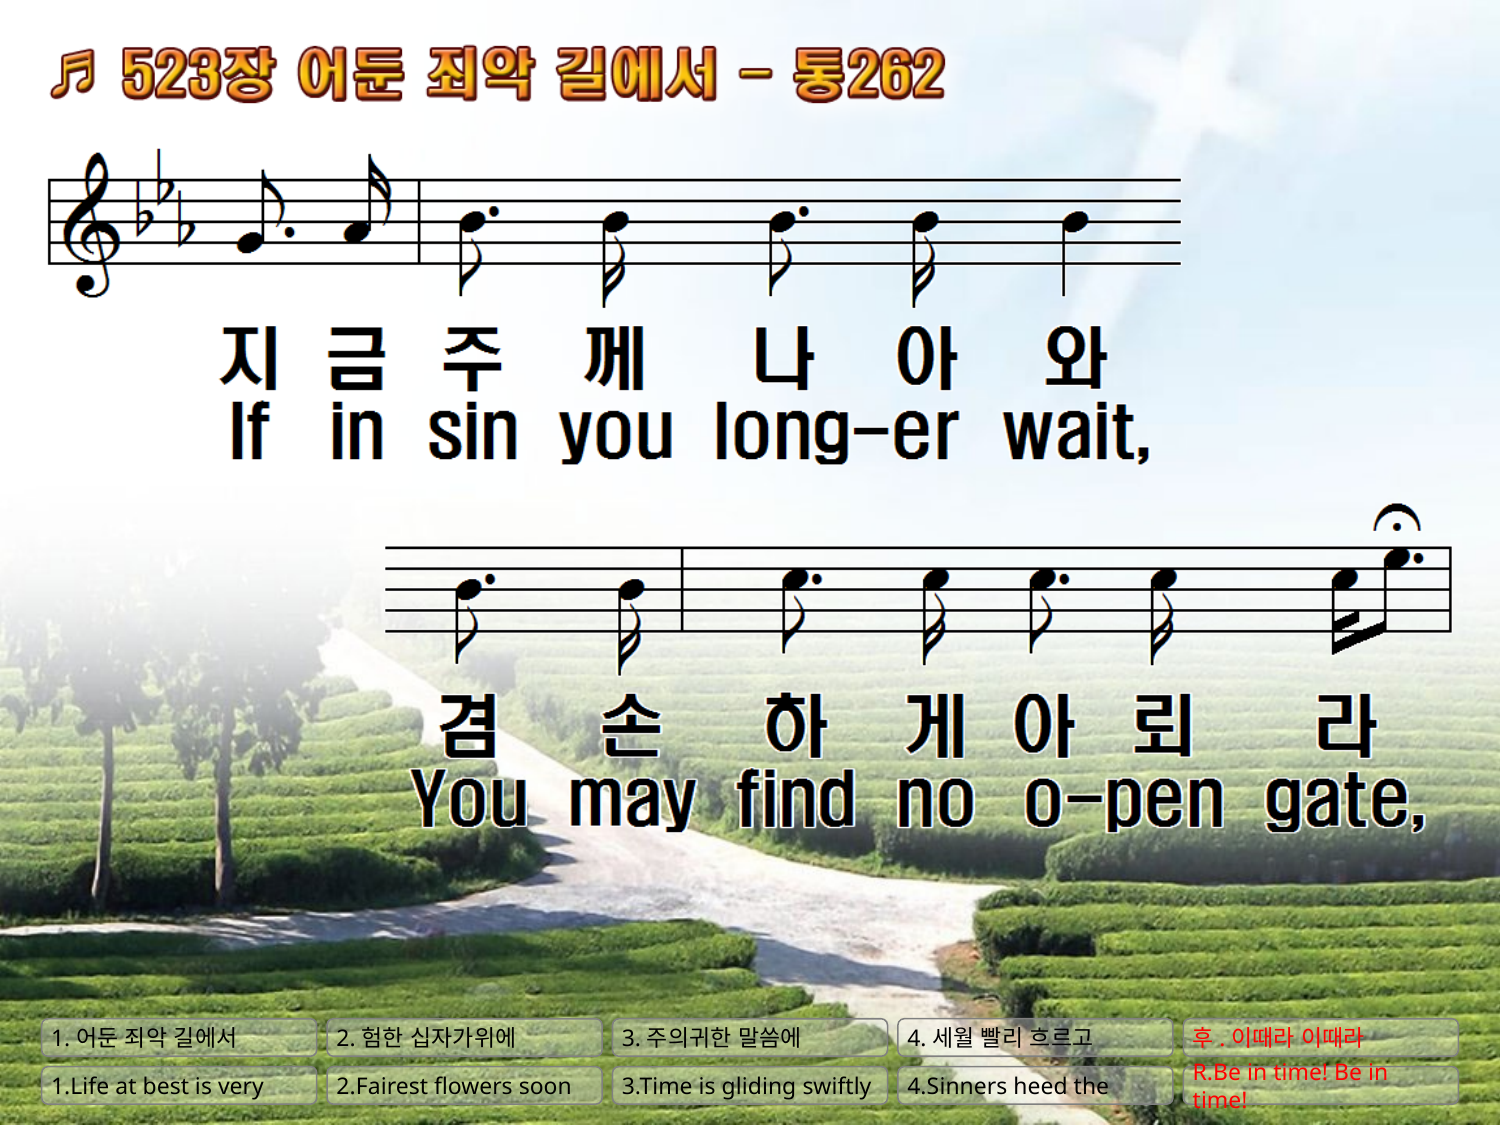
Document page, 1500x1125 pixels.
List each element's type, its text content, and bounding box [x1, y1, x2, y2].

text_box 후.이때라 이때라 [1183, 1018, 1459, 1057]
text_box 2.험한 십자가위에 [327, 1018, 603, 1057]
text_box 2.Fairest flowers soon [327, 1066, 603, 1105]
text_box 1.Life at best is very [41, 1066, 317, 1105]
picture [0, 0, 1500, 1125]
text_box 3.Time is gliding swiftly [612, 1066, 888, 1105]
text_box 4.세월 빨리 흐르고 [897, 1018, 1173, 1057]
text_box 4.Sinners heed the [897, 1066, 1173, 1105]
text_box 3.주의귀한 말씀에 [612, 1018, 888, 1057]
text_box 1.어둔 죄악 길에서 [41, 1018, 317, 1057]
text_box R.Be in time! Be in time! [1183, 1066, 1459, 1105]
